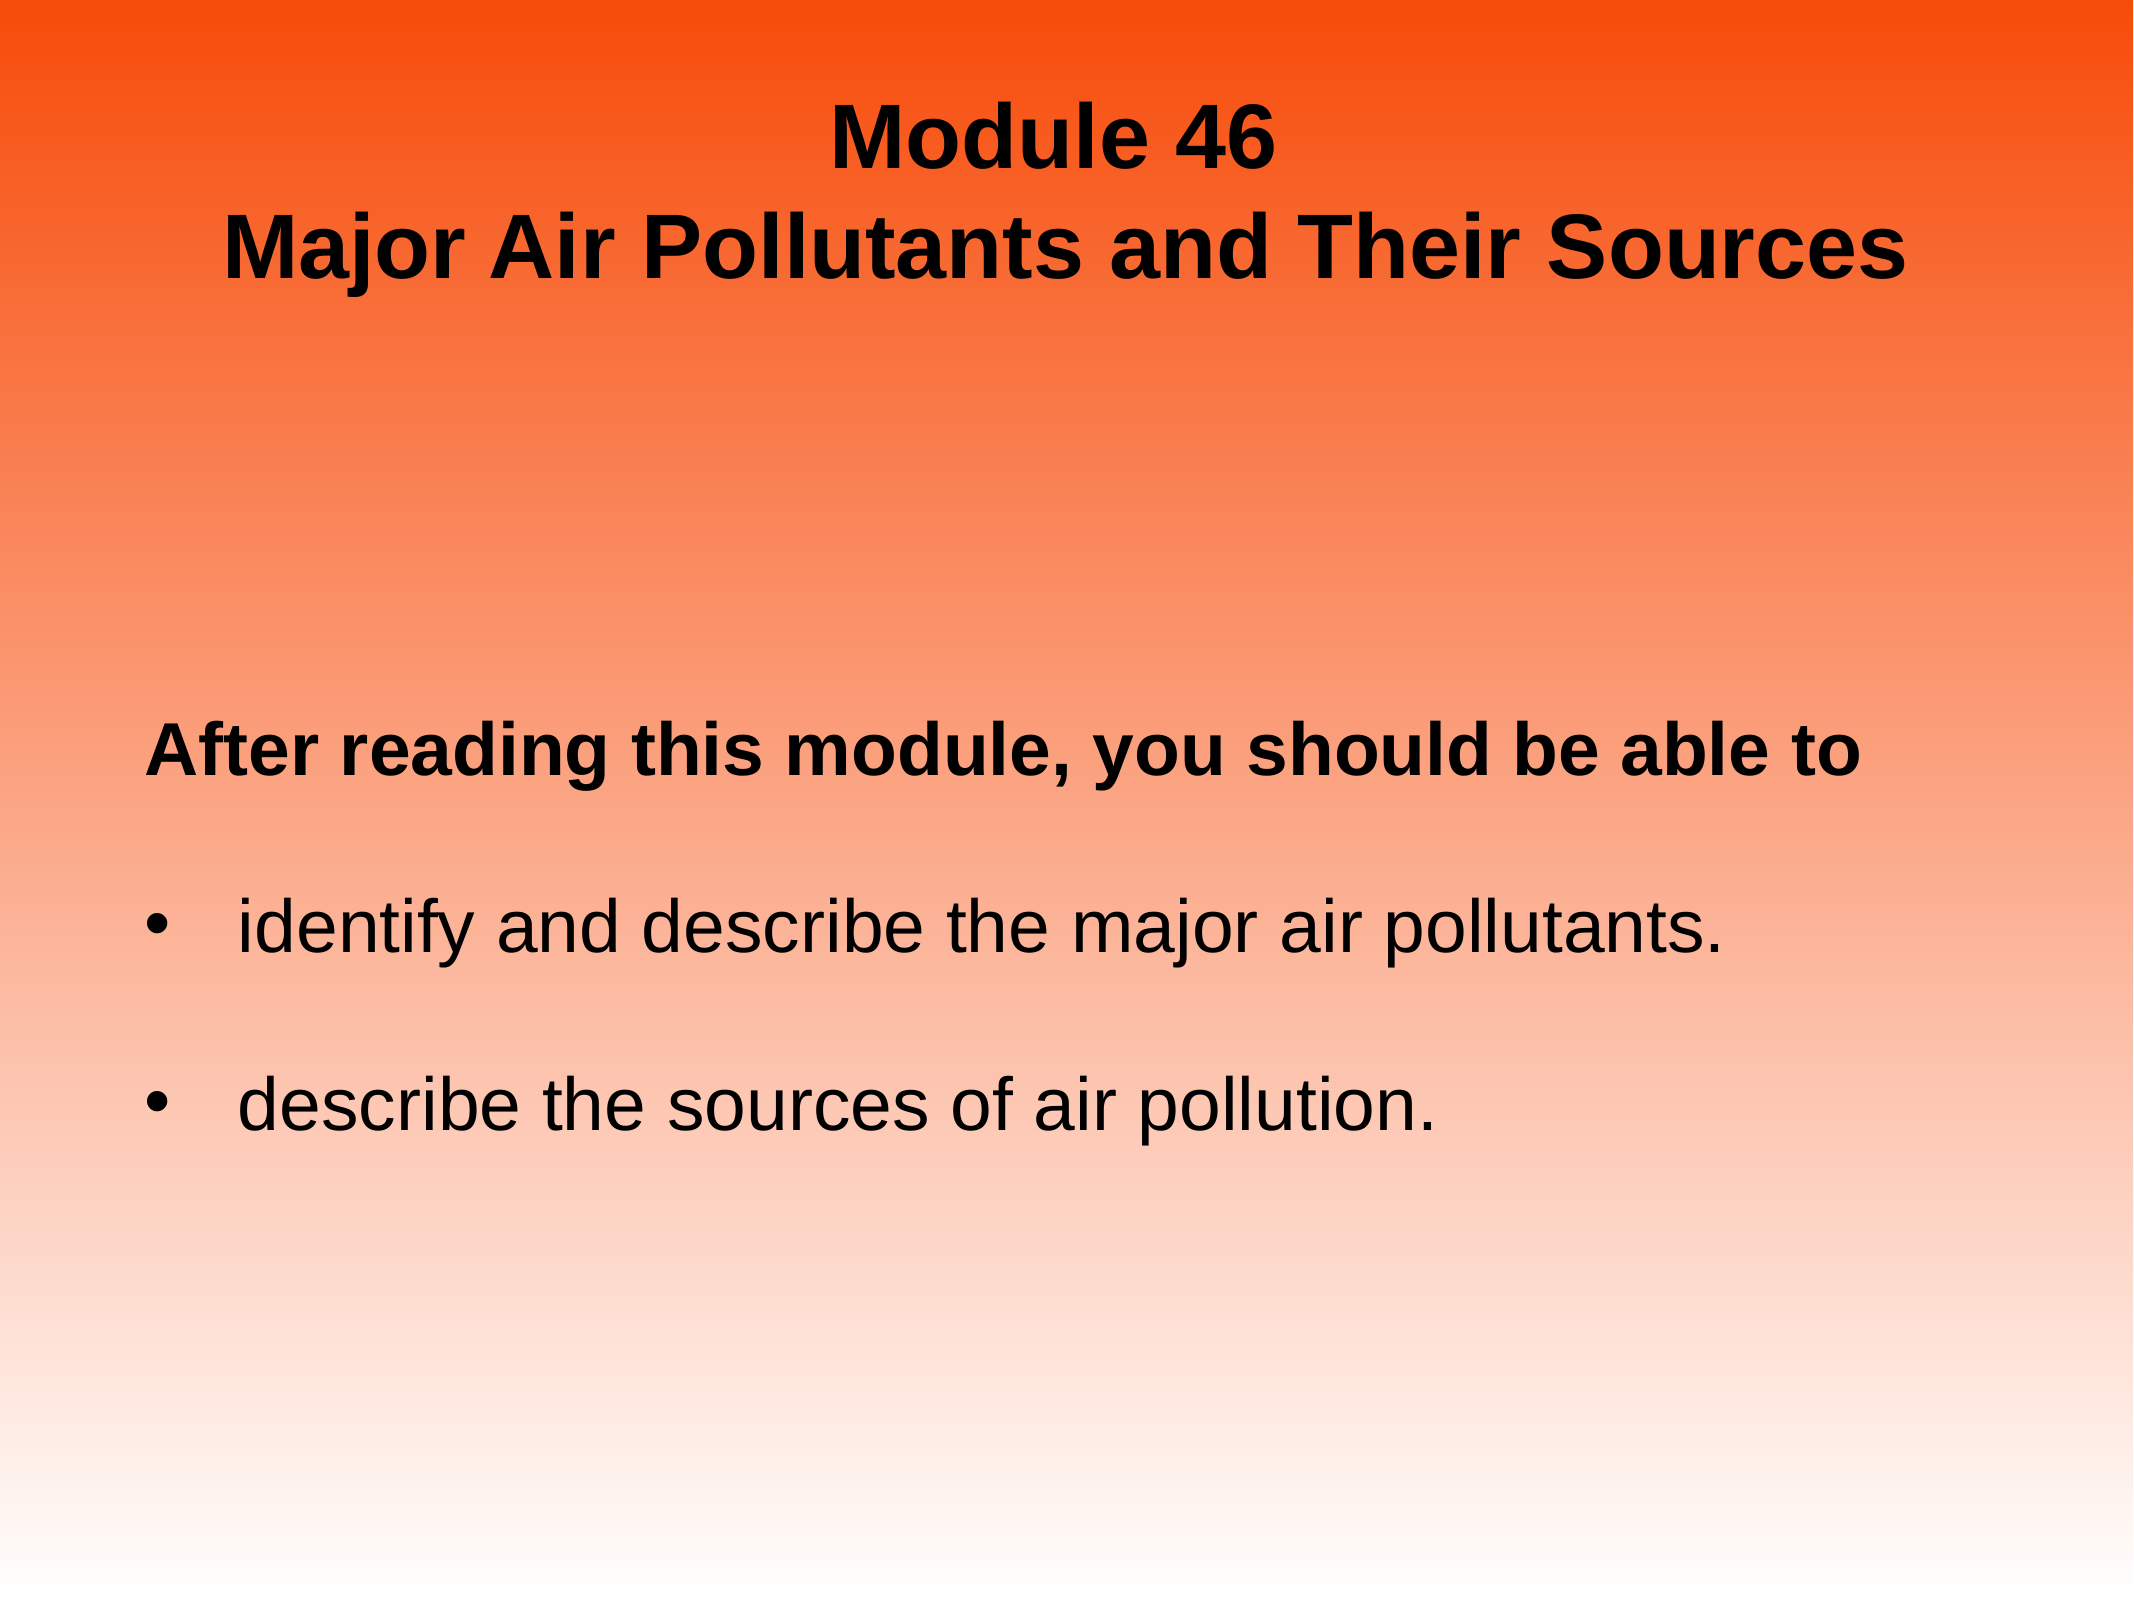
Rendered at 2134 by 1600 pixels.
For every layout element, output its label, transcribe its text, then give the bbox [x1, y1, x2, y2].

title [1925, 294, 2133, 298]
title Module 46 Major Air Pollutants and Their Sources [208, 39, 1925, 443]
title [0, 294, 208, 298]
list After reading this module, you should be able to identify and describe the major air pollutants. describe the sources of air pollution. [135, 443, 1925, 1402]
